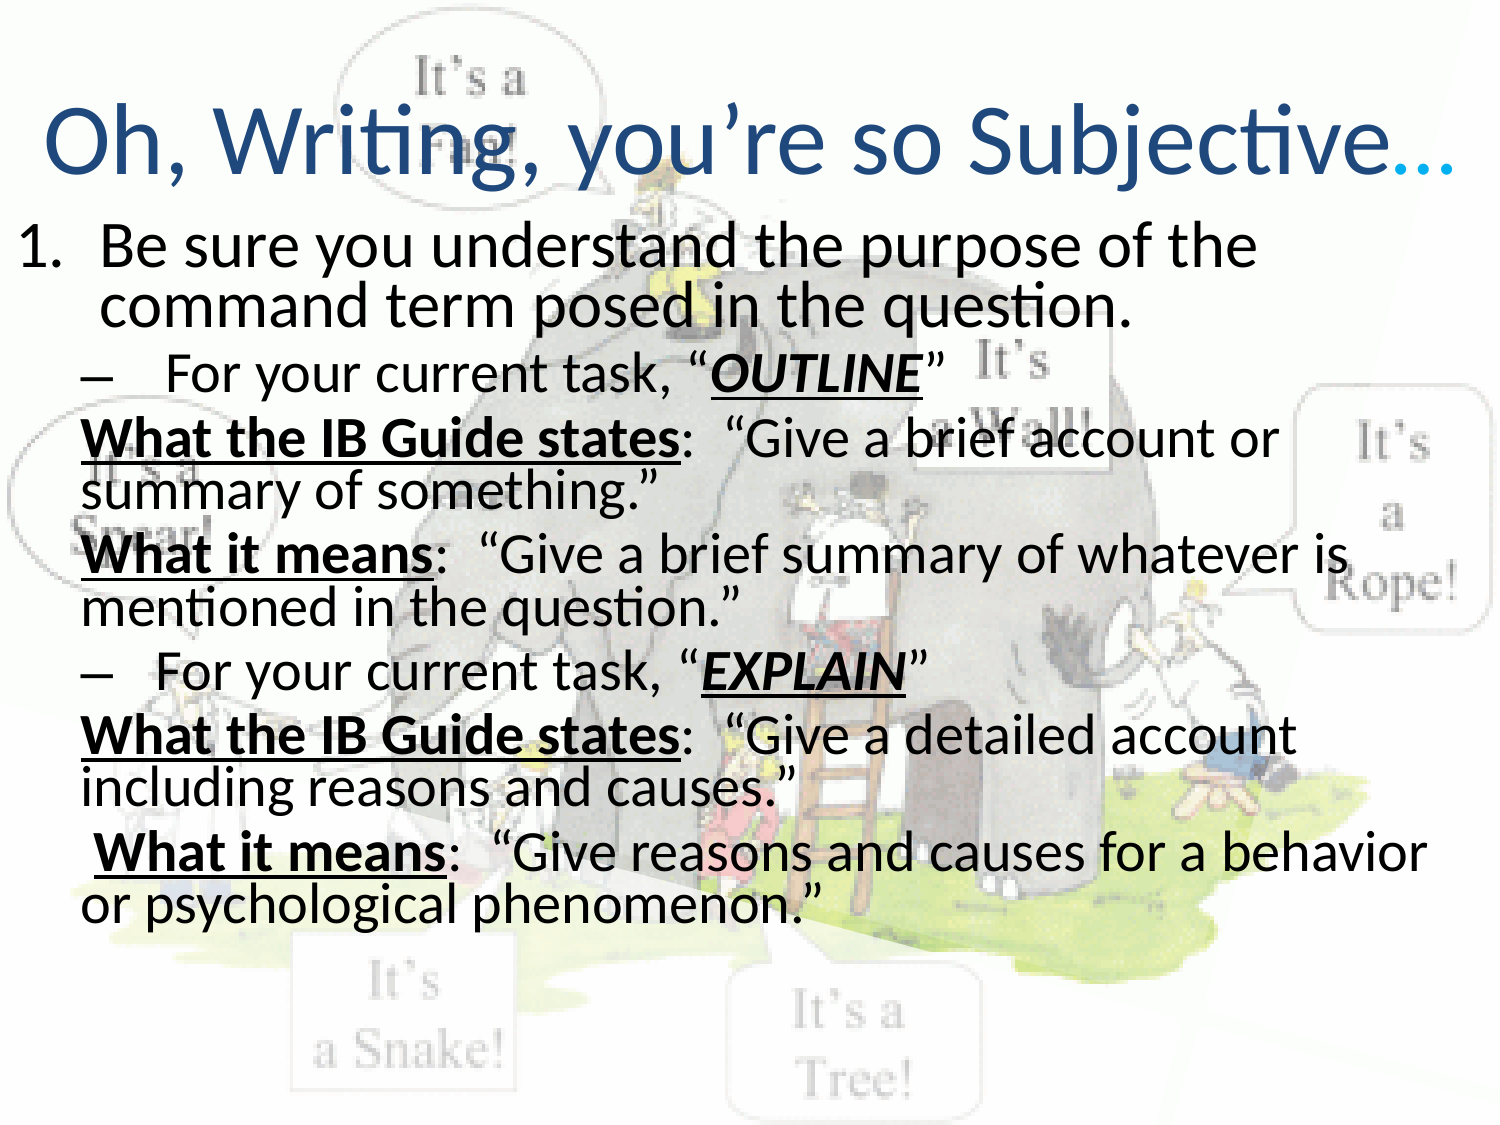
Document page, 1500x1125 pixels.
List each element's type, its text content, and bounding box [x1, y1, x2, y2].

list Be sure you understand the purpose of the command term posed in the question. For your current task, “OUTLINE” What the IB Guide states: “Give a brief account or summary of something.” What it means: “Give a brief summary of whatever is mentioned in the question.” For your current task, “EXPLAIN” What the IB Guide states: “Give a detailed account including reasons and causes.” What it means: “Give reasons and causes for a behavior or psychological phenomenon.” [0, 211, 1500, 1087]
title Oh, Writing, you’re so Subjective… [0, 37, 1500, 211]
